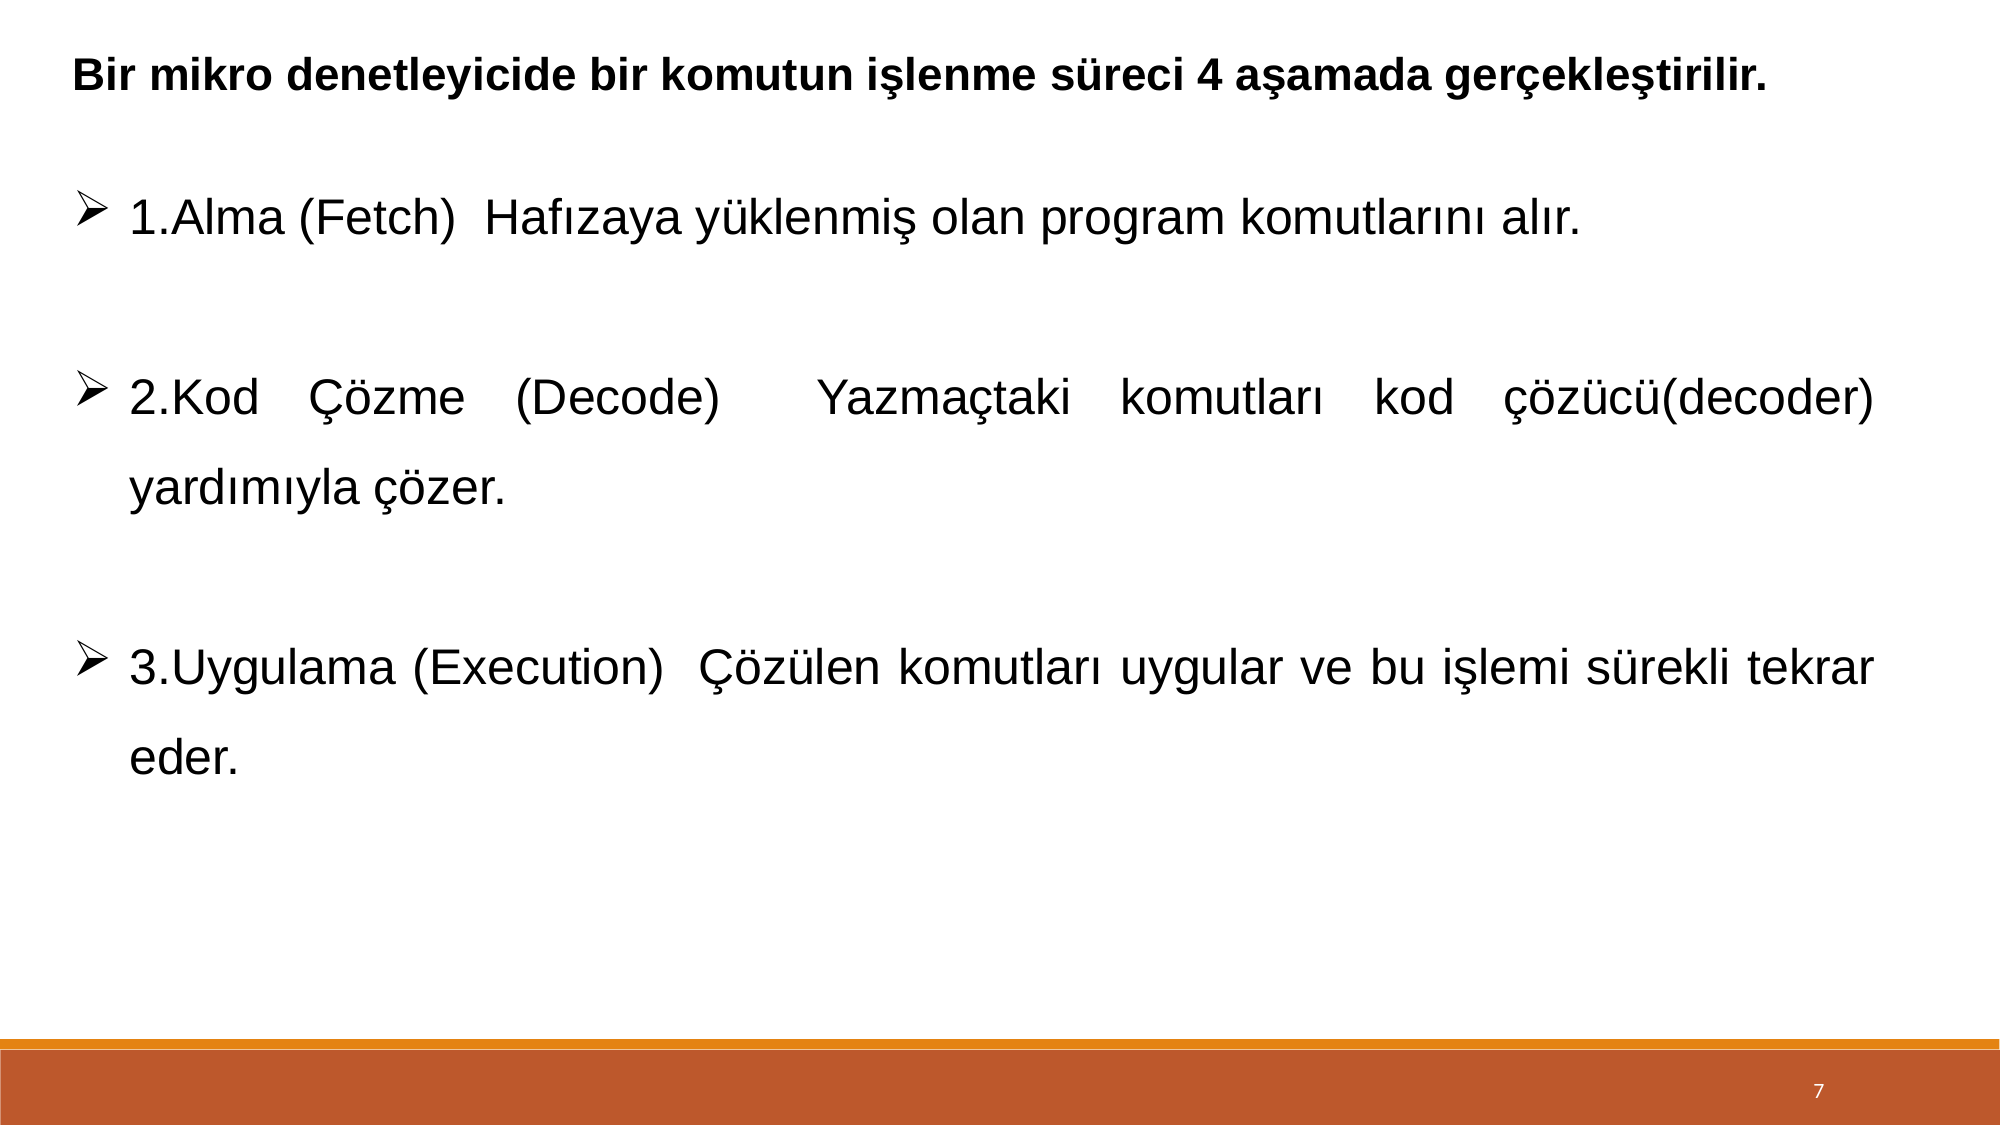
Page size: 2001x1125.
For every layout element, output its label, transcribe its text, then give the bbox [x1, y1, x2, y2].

slide_number 7 [1624, 1059, 1840, 1120]
text_box Bir mikro denetleyicide bir komutun işlenme süreci 4 aşamada gerçekleştirilir. 1.Alma (Fetch) Hafızaya yüklenmiş olan program komutlarını alır. 2.Kod Çözme (Decode) Yazmaçtaki komutları kod çözücü(decoder) yardımıyla çözer. 3.Uygulama (Execution) Çözülen komutları uygular ve bu işlemi sürekli tekrar eder. [58, 36, 1891, 882]
